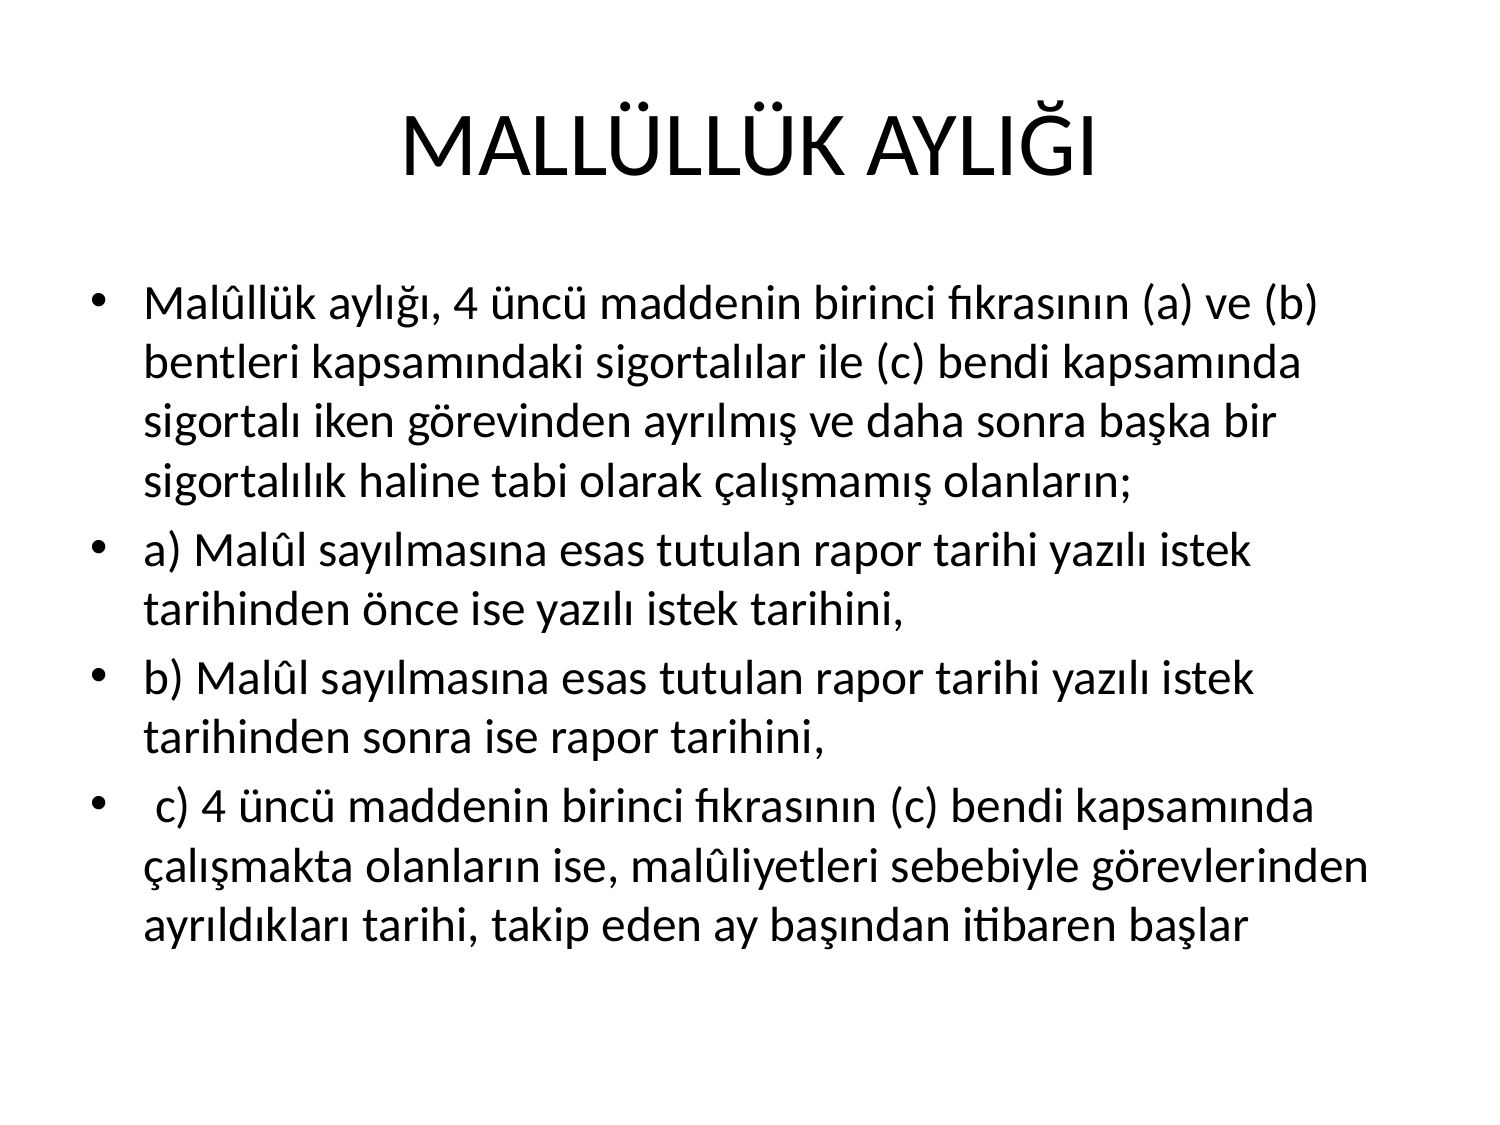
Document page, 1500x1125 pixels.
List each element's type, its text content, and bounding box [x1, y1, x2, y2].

list Malûllük aylığı, 4 üncü maddenin birinci fıkrasının (a) ve (b) bentleri kapsamındaki sigortalılar ile (c) bendi kapsamında sigortalı iken görevinden ayrılmış ve daha sonra başka bir sigortalılık haline tabi olarak çalışmamış olanların; a) Malûl sayılmasına esas tutulan rapor tarihi yazılı istek tarihinden önce ise yazılı istek tarihini, b) Malûl sayılmasına esas tutulan rapor tarihi yazılı istek tarihinden sonra ise rapor tarihini, c) 4 üncü maddenin birinci fıkrasının (c) bendi kapsamında çalışmakta olanların ise, malûliyetleri sebebiyle görevlerinden ayrıldıkları tarihi, takip eden ay başından itibaren başlar [75, 262, 1425, 1005]
title MALLÜLLÜK AYLIĞI [75, 45, 1425, 233]
